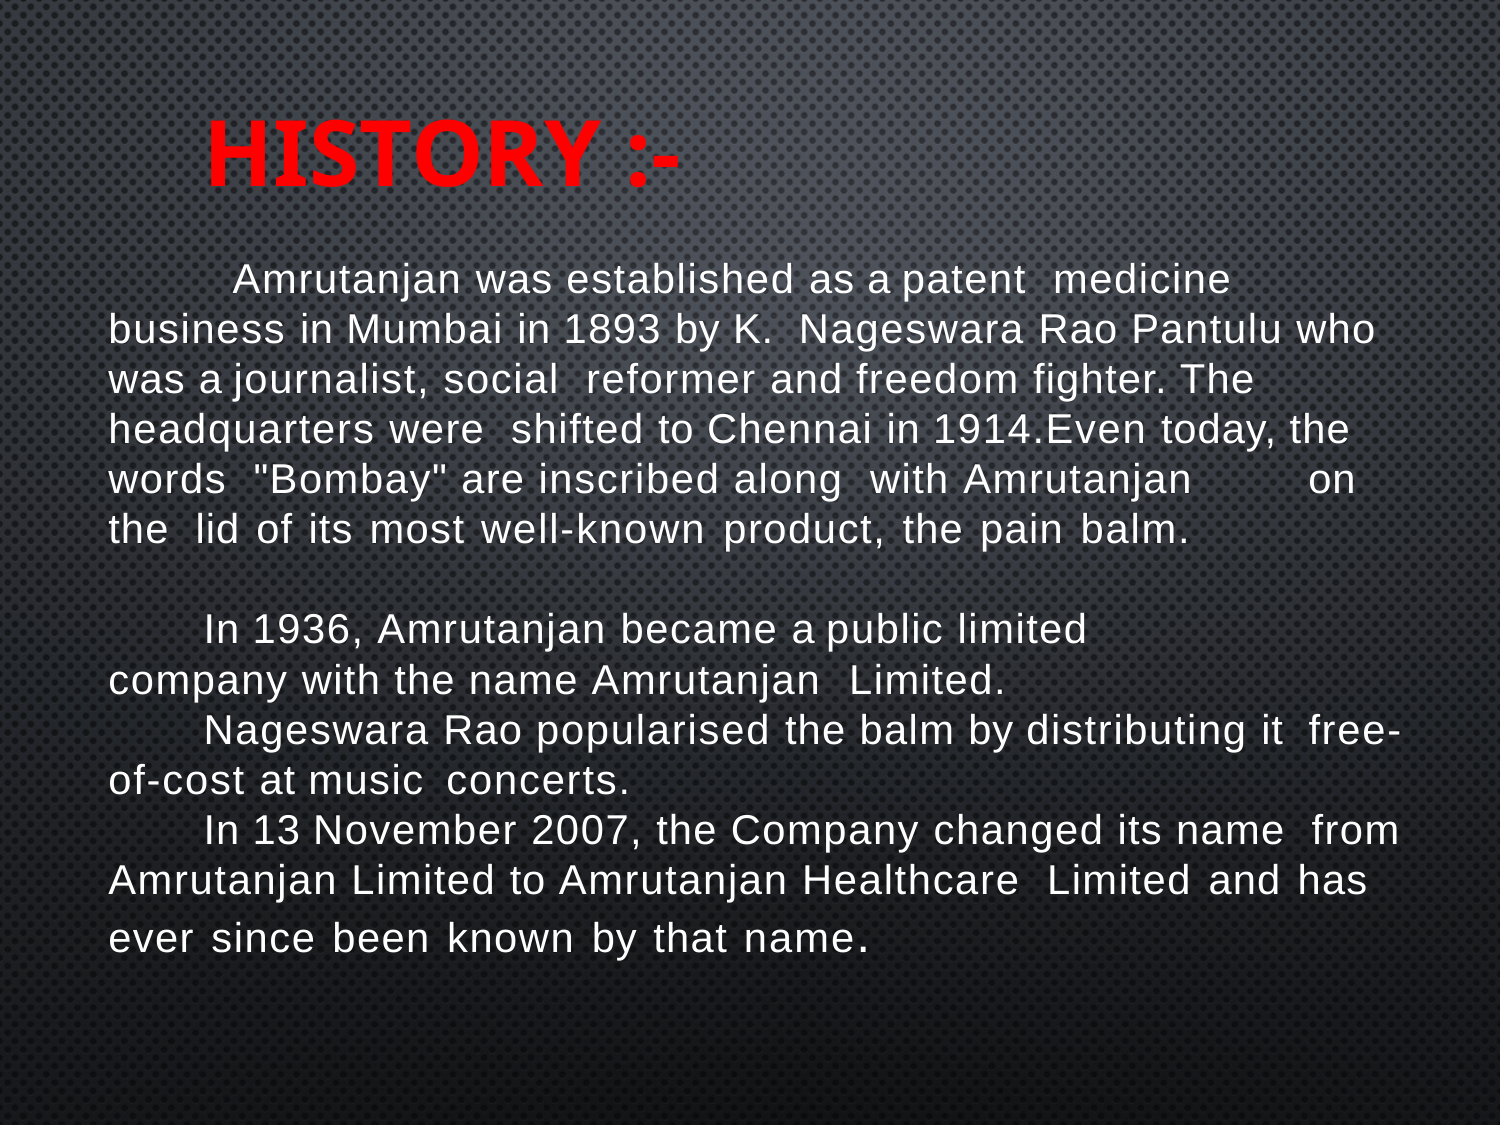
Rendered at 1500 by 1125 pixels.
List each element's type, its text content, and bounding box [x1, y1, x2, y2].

text_box HISTORY :- [188, 87, 697, 213]
text_box Amrutanjan was established as a patent medicine business in Mumbai in 1893 by K. Nageswara Rao Pantulu who was a journalist, social reformer and freedom fighter. The headquarters were shifted to Chennai in 1914.Even today, the words "Bombay" are inscribed along with Amrutanjan on the lid of its most well-known product, the pain balm. In 1936, Amrutanjan became a public limited company with the name Amrutanjan Limited. Nageswara Rao popularised the balm by distributing it free-of-cost at music concerts. In 13 November 2007, the Company changed its name from Amrutanjan Limited to Amrutanjan Healthcare Limited and has ever since been known by that name. [106, 249, 1423, 963]
